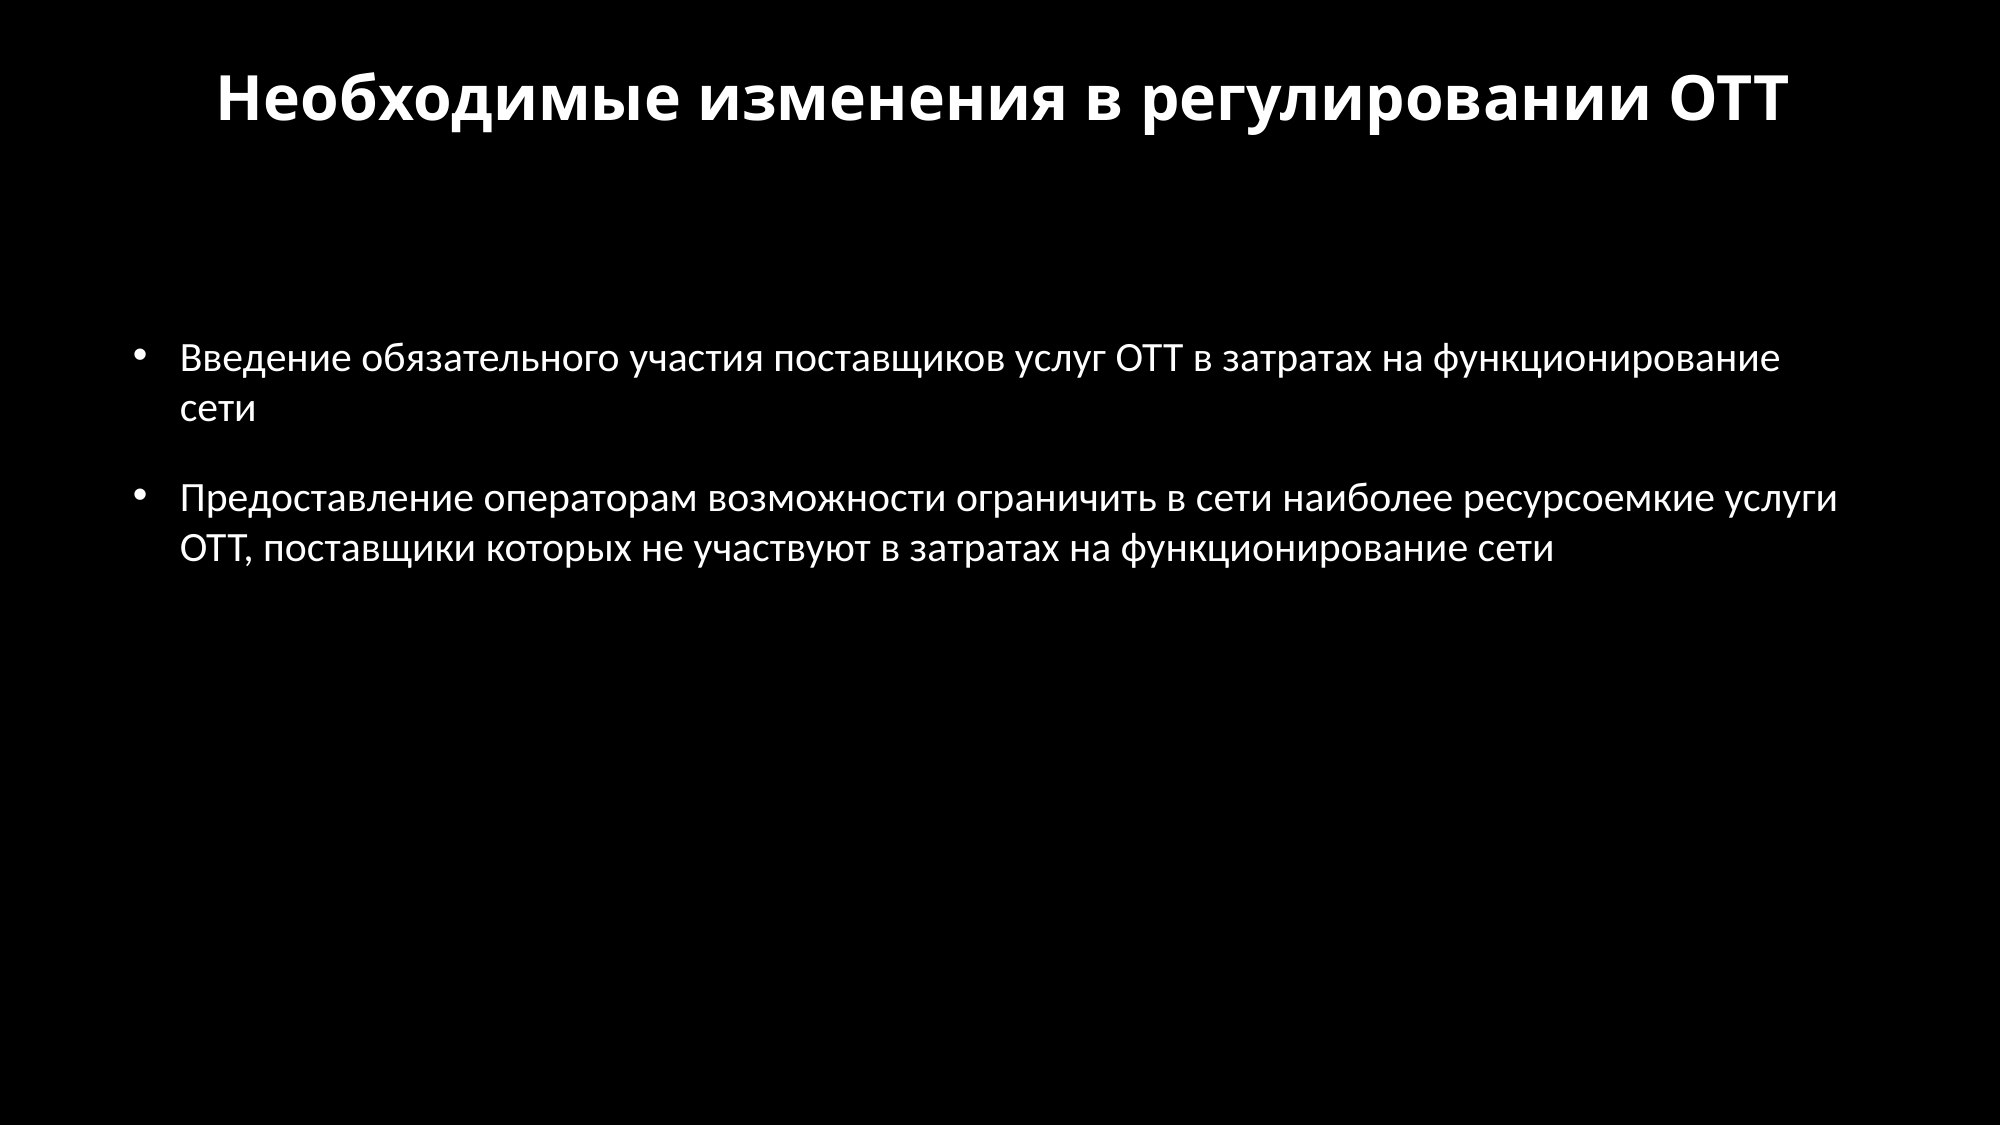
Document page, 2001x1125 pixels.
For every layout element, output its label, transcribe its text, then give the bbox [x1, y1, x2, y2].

title Необходимые изменения в регулировании OTT [118, 41, 1890, 160]
text_box Введение обязательного участия поставщиков услуг OTT в затратах на функционирование сети Предоставление операторам возможности ограничить в сети наиболее ресурсоемкие услуги OTT, поставщики которых не участвуют в затратах на функционирование сети [118, 202, 1875, 577]
